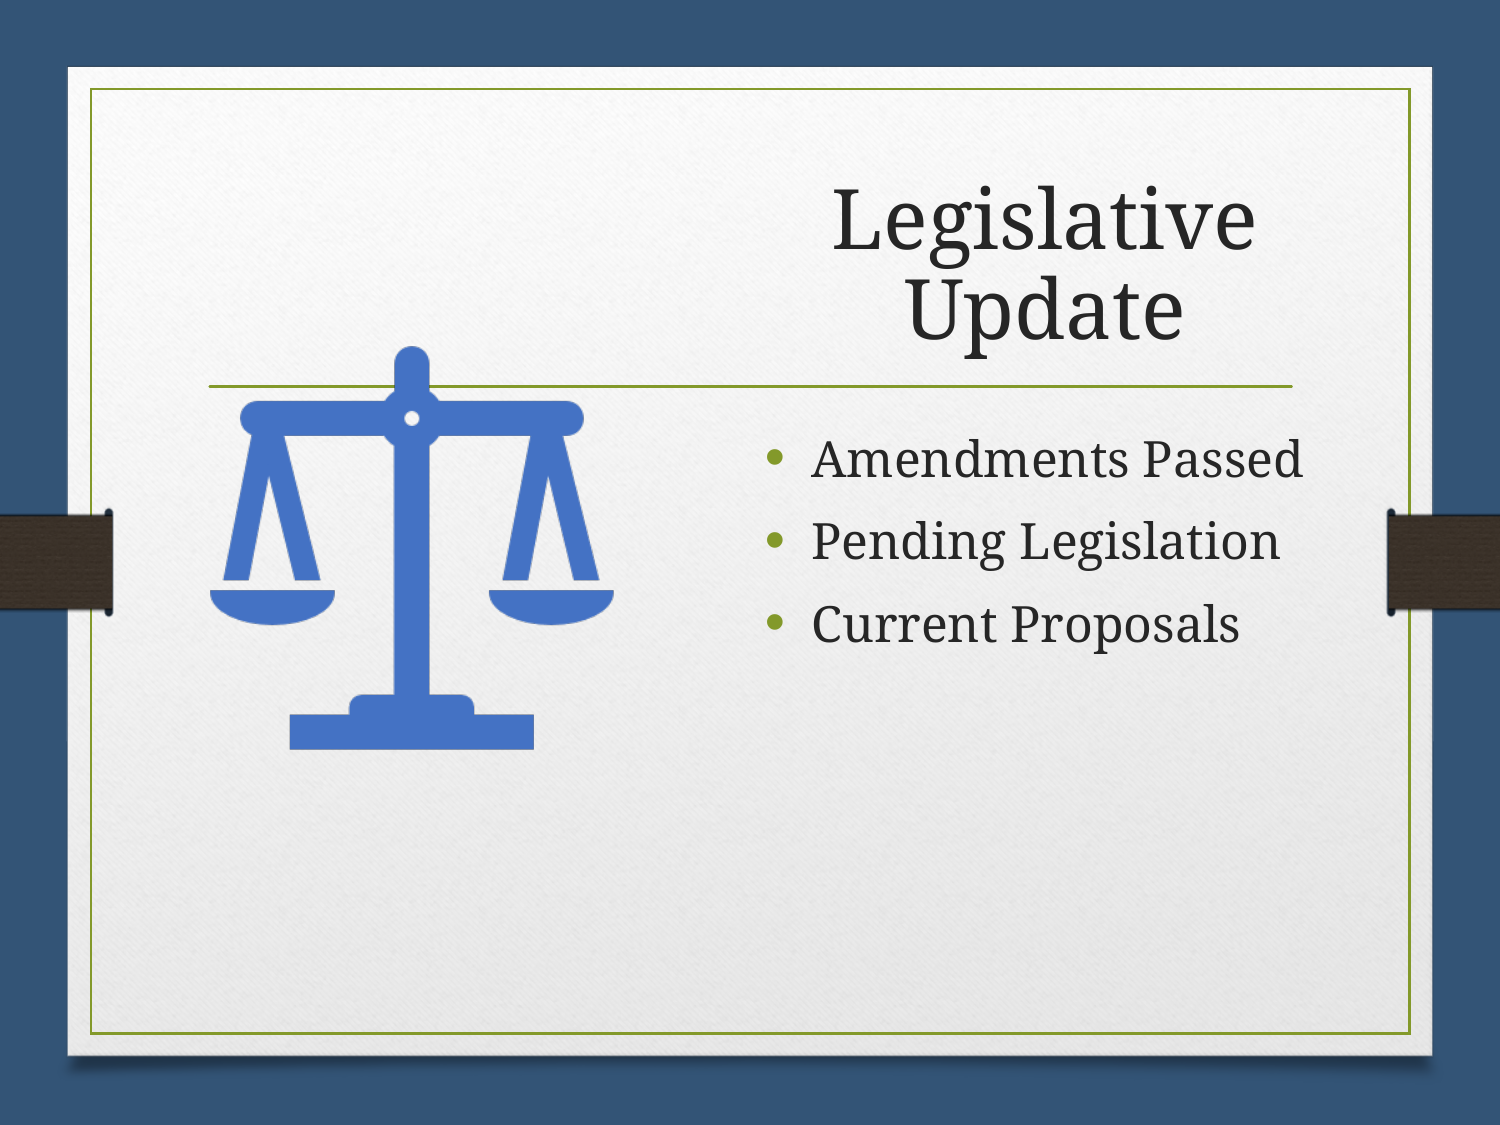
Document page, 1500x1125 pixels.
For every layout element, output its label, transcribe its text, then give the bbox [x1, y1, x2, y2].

list Amendments Passed Pending Legislation Current Proposals [749, 419, 1350, 1025]
picture [0, 0, 1500, 1125]
title Legislative Update [749, 161, 1341, 375]
